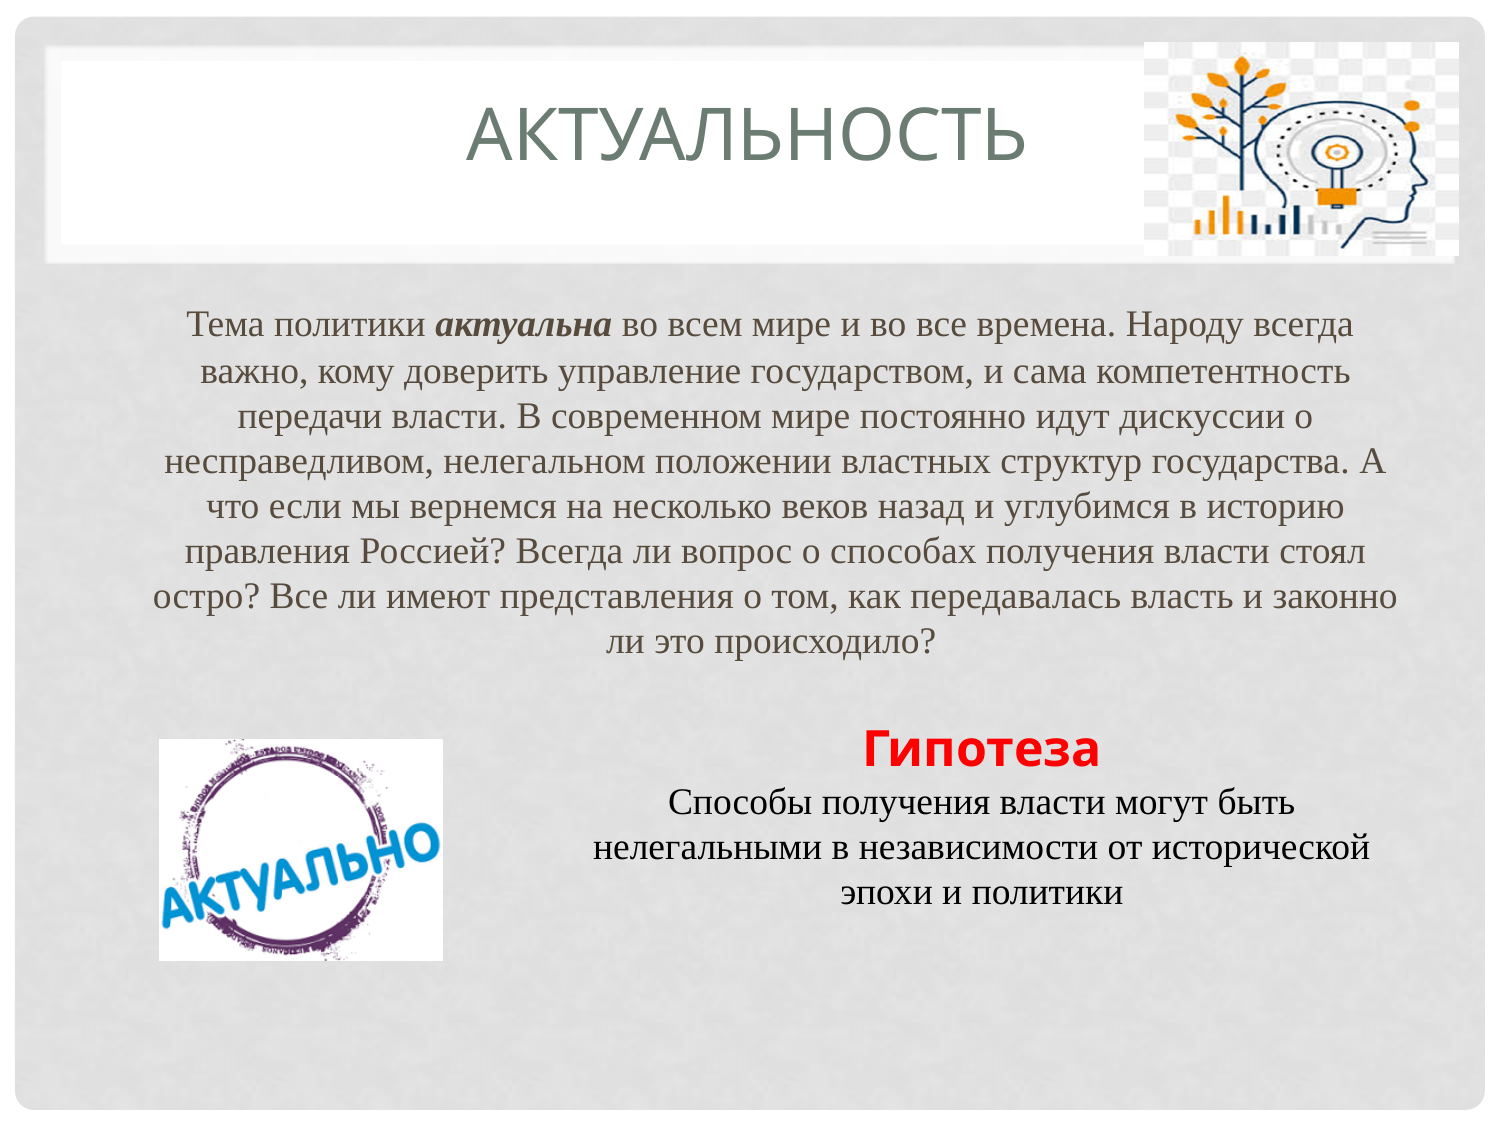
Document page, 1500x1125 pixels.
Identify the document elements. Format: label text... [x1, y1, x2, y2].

picture [1144, 42, 1459, 256]
picture [159, 739, 444, 961]
list Тема политики актуальна во всем мире и во все времена. Народу всегда важно, кому доверить управление государством, и сама компетентность передачи власти. В современном мире постоянно идут дискуссии о несправедливом, нелегальном положении властных структур государства. А что если мы вернемся на несколько веков назад и углубимся в историю правления Россией? Всегда ли вопрос о способах получения власти стоял остро? Все ли имеют представления о том, как передавалась власть и законно ли это происходило? [76, 278, 1420, 1002]
text_box Гипотеза Способы получения власти могут быть нелегальными в независимости от исторической эпохи и политики [545, 709, 1420, 965]
title Актуальность [76, 42, 1144, 220]
